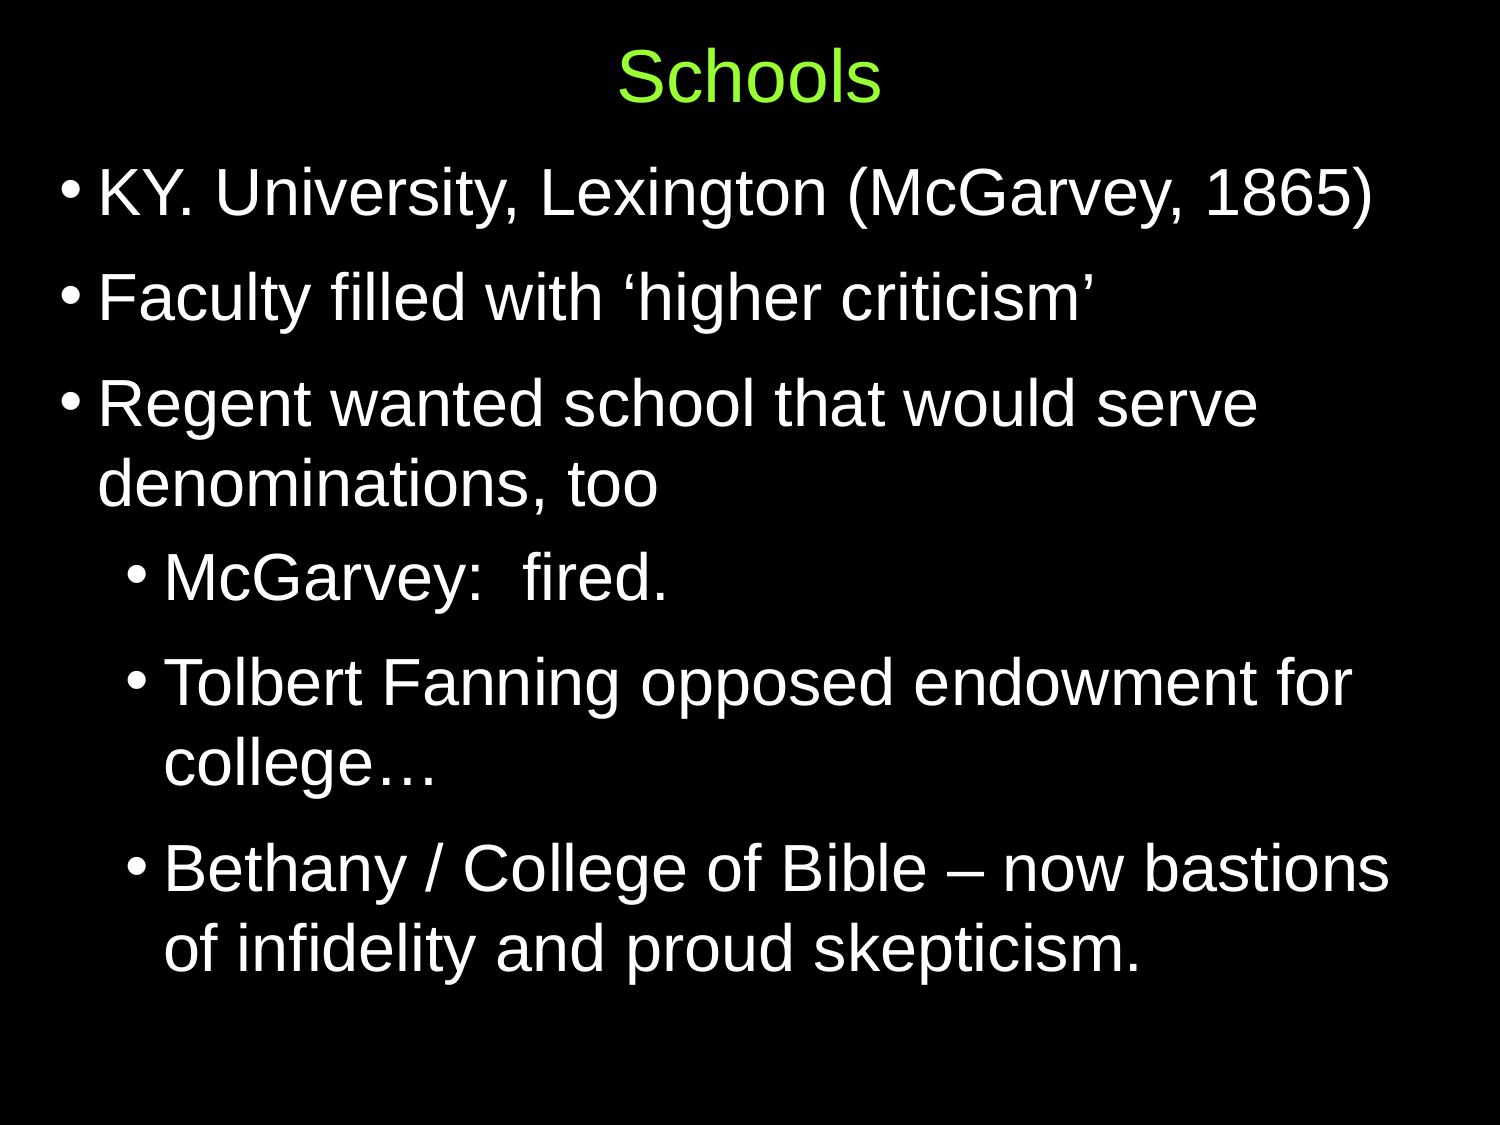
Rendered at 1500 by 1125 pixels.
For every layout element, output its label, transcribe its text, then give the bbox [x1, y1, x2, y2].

title Schools [75, 22, 1425, 123]
list KY. University, Lexington (McGarvey, 1865) Faculty filled with ‘higher criticism’ Regent wanted school that would serve denominations, too McGarvey: fired. Tolbert Fanning opposed endowment for college… Bethany / College of Bible – now bastions of infidelity and proud skepticism. [44, 140, 1457, 1082]
